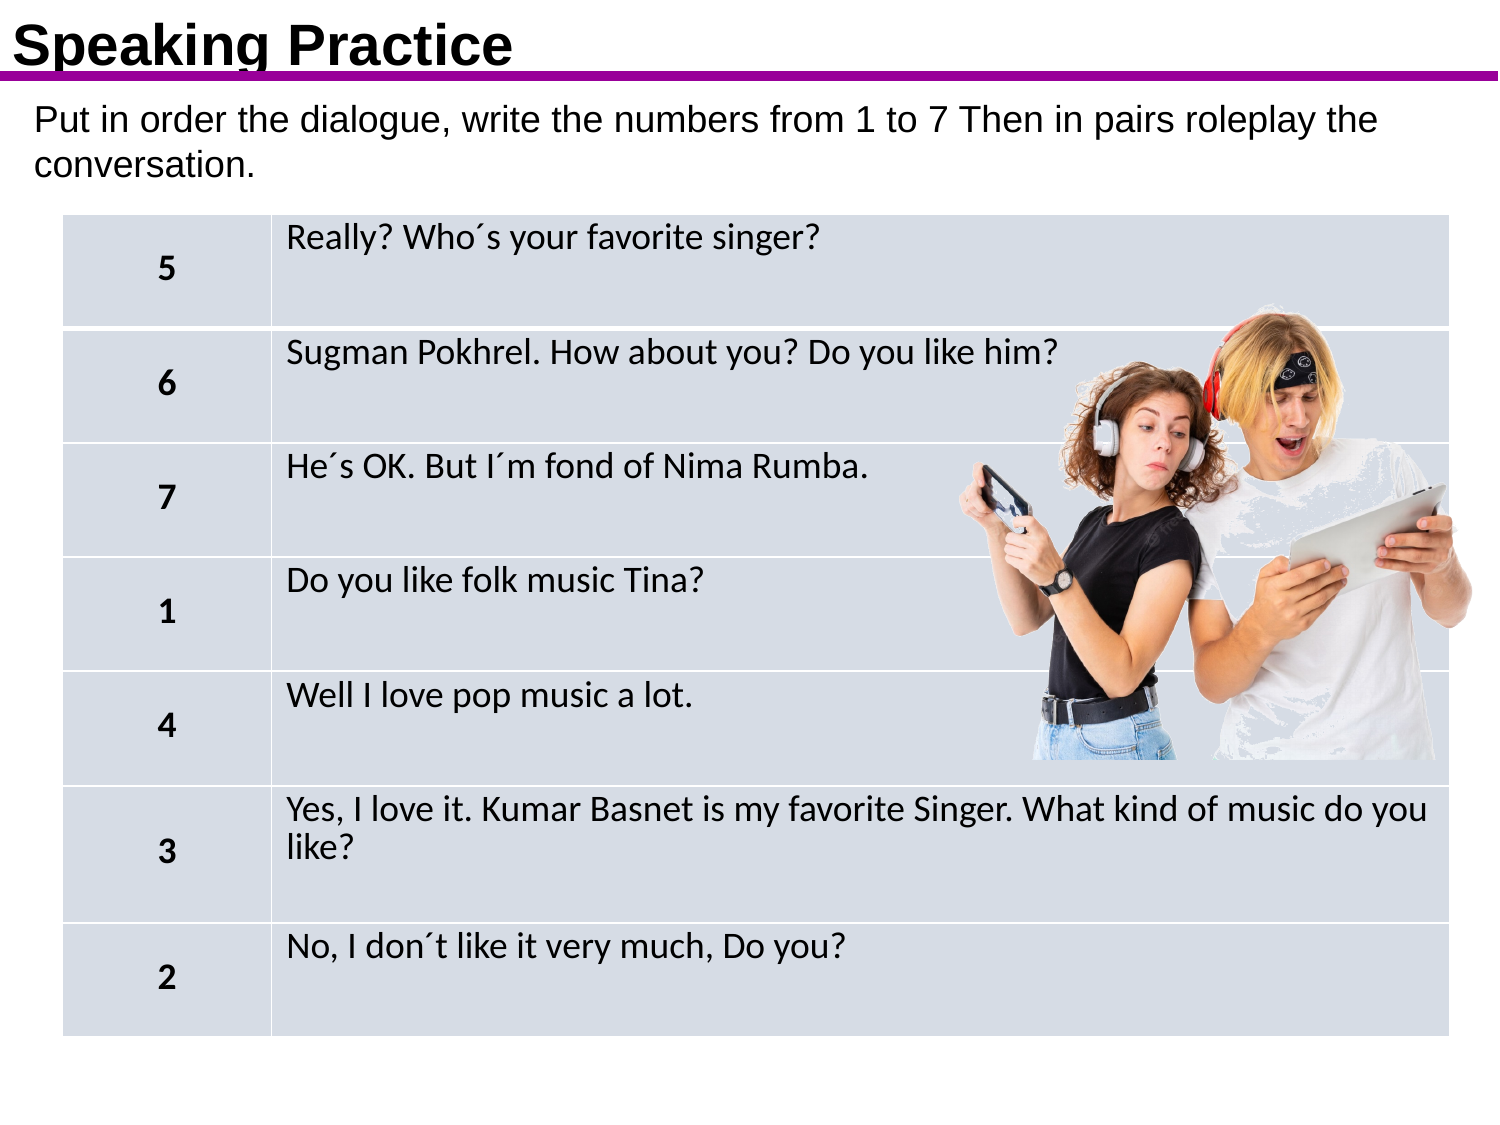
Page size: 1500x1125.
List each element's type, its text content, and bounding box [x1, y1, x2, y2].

table_cell Sugman Pokhrel. How about you? Do you like him? [272, 331, 867, 442]
table_cell 1 [63, 558, 271, 670]
table_cell 6 [63, 331, 271, 442]
table_header 5 [63, 215, 271, 326]
table_cell He´s OK. But I´m fond of Nima Rumba. [272, 444, 867, 556]
text_box Speaking Practice [0, 81, 1498, 85]
table_cell 4 [63, 672, 271, 785]
table_header Really? Who´s your favorite singer? [272, 215, 1449, 326]
table_cell Well I love pop music a lot. [272, 672, 1449, 785]
table_cell 2 [63, 924, 271, 1036]
text_box Put in order the dialogue, write the numbers from 1 to 7 Then in pairs roleplay the conversation. [18, 87, 1500, 193]
table_cell No, I don´t like it very much, Do you? [272, 924, 1449, 1036]
table_cell Yes, I love it. Kumar Basnet is my favorite Singer. What kind of music do you like? [272, 787, 1449, 922]
picture [867, 299, 1500, 760]
table_cell 7 [63, 444, 271, 556]
table_cell 3 [63, 787, 271, 922]
table_cell Do you like folk music Tina? [272, 558, 867, 670]
text_box Speaking Practice [0, 0, 1498, 71]
